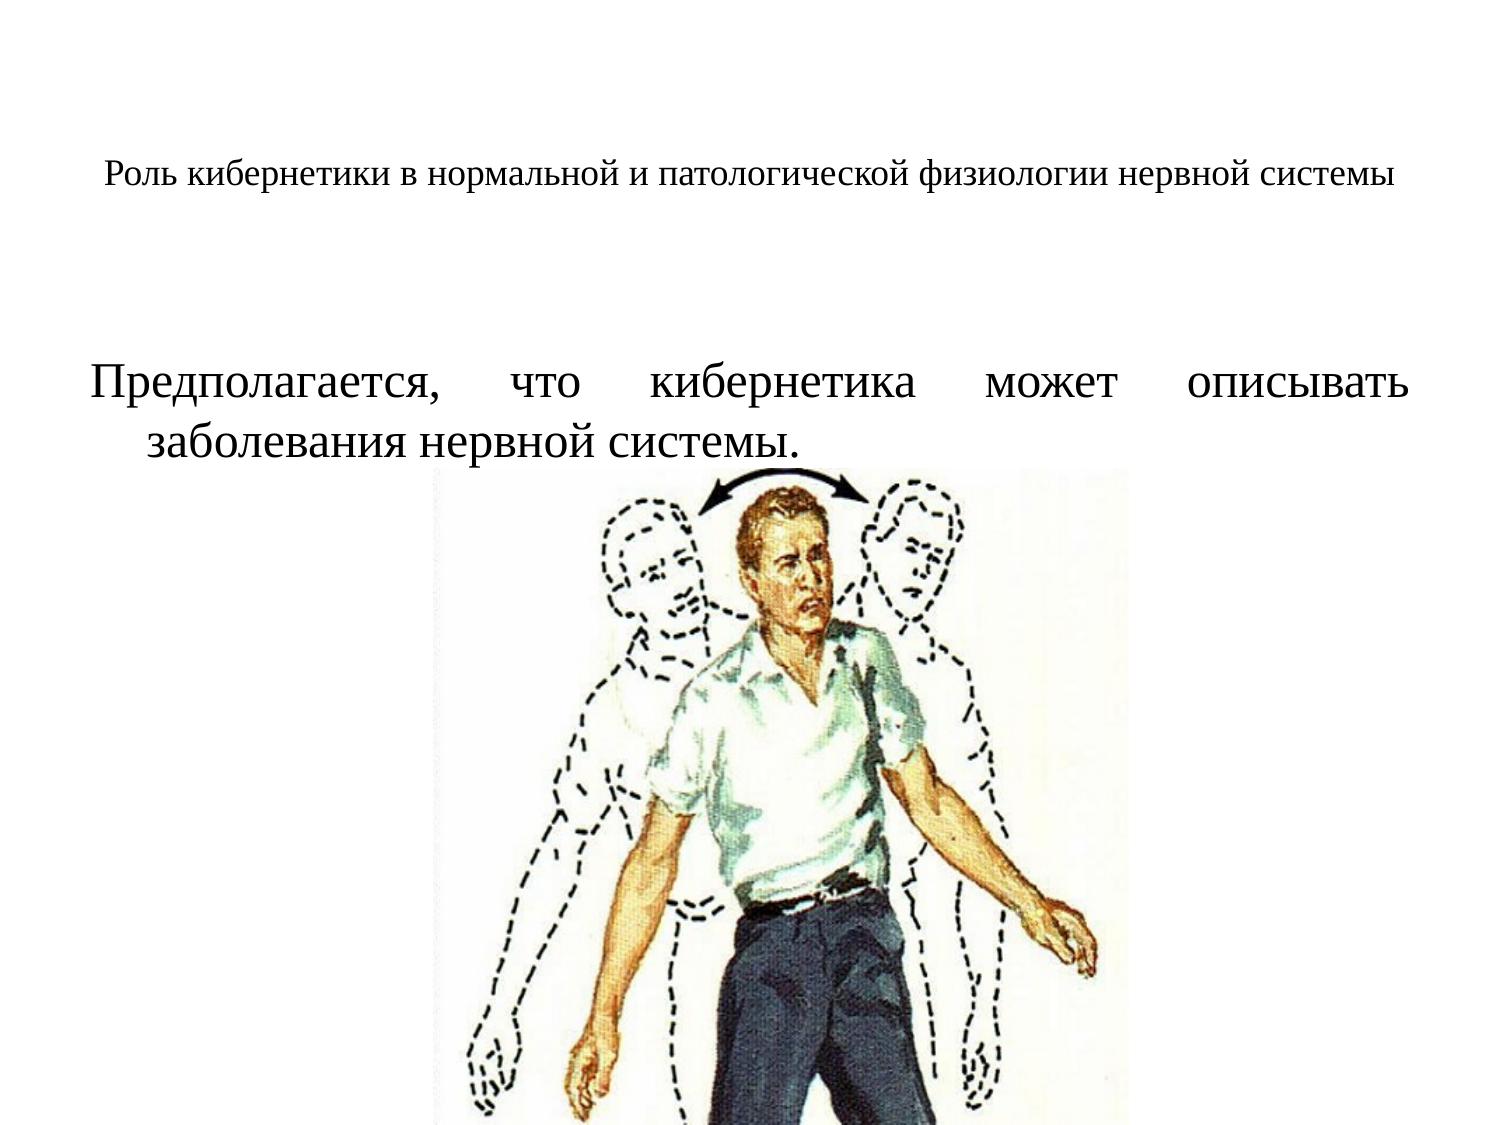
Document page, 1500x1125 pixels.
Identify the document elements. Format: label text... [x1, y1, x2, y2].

list Предполагается, что кибернетика может описывать заболевания нервной системы. [75, 339, 1425, 1005]
picture [433, 468, 1129, 1125]
title Роль кибернетики в нормальной и патологической физиологии нервной системы [75, 117, 1425, 270]
